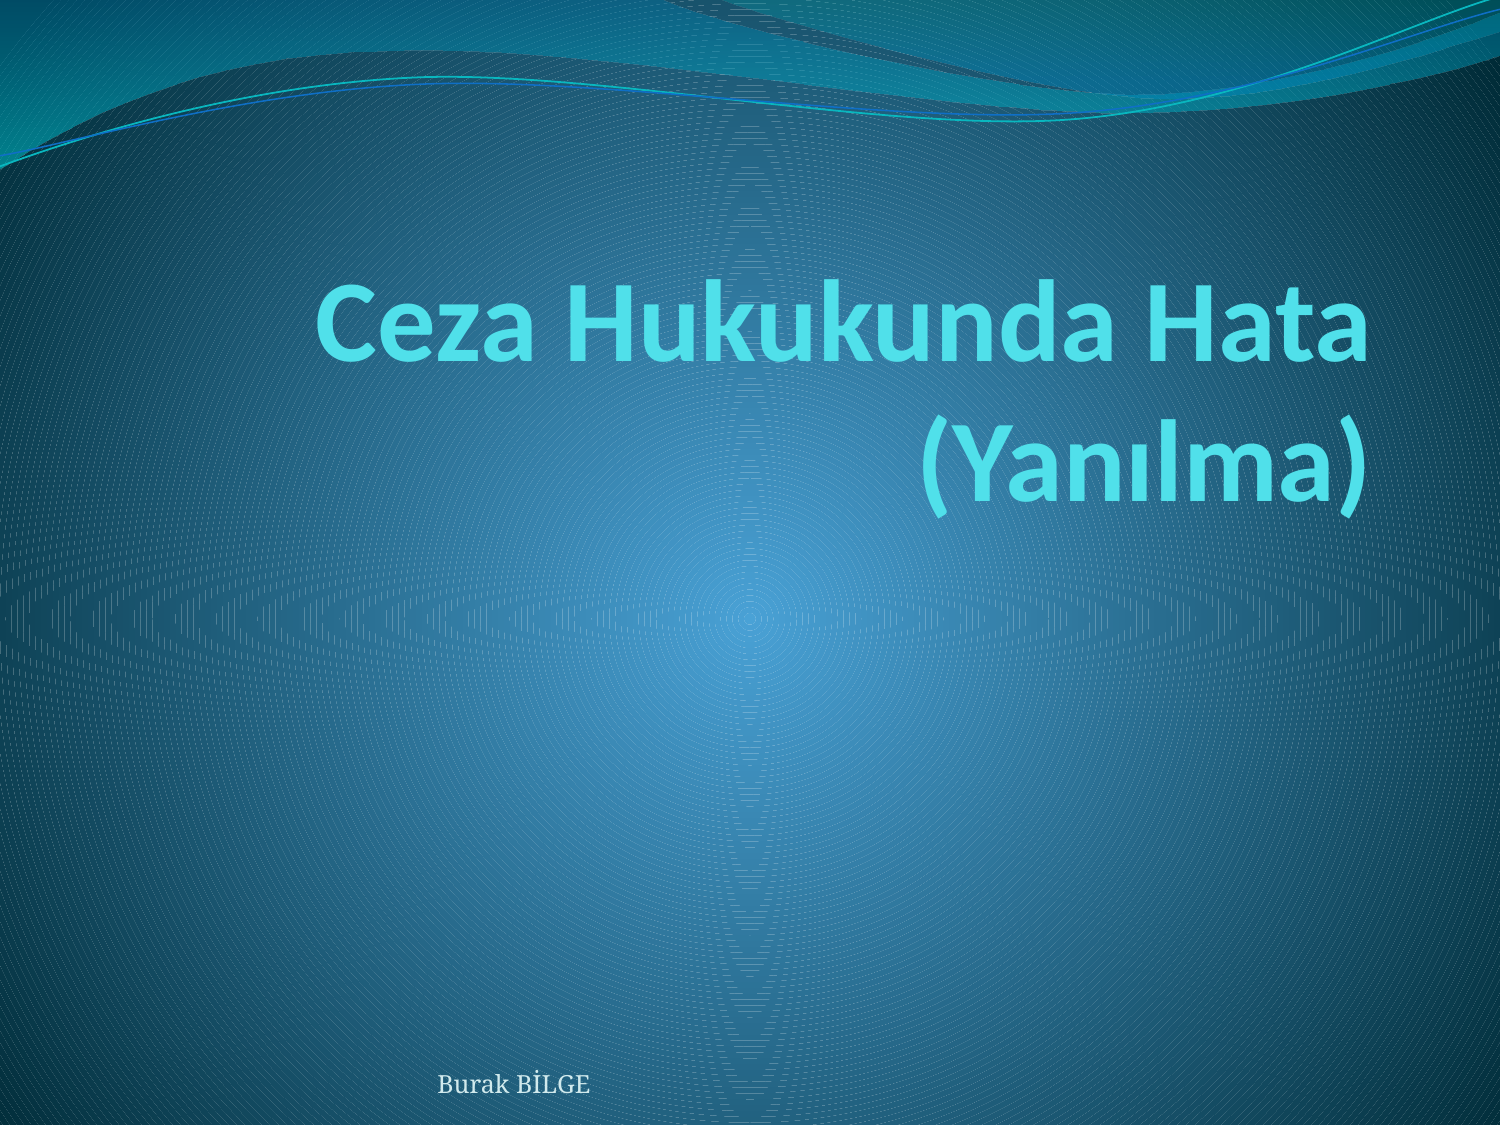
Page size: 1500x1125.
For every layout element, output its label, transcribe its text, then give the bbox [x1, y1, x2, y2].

footer Burak BİLGE [437, 1042, 988, 1103]
title Ceza Hukukunda Hata (Yanılma) [87, 224, 1376, 525]
